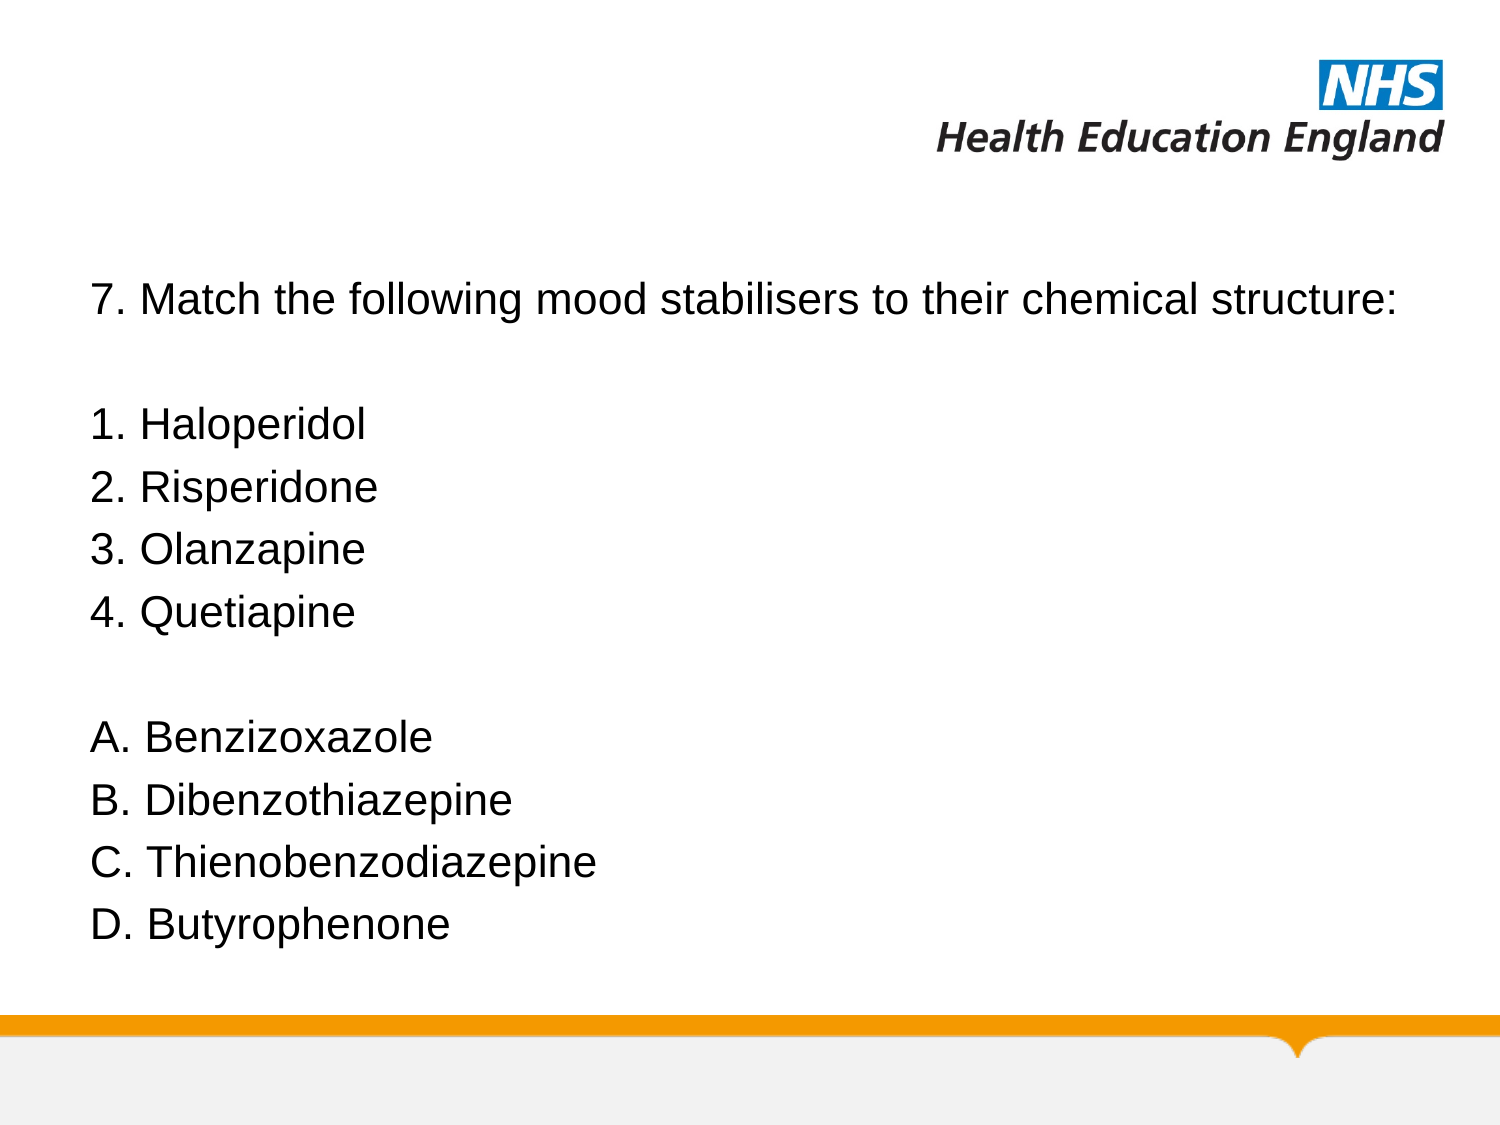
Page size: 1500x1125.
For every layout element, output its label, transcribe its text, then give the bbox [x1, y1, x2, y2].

list 7. Match the following mood stabilisers to their chemical structure: 1. Haloperidol 2. Risperidone 3. Olanzapine 4. Quetiapine A. Benzizoxazole B. Dibenzothiazepine C. Thienobenzodiazepine D. Butyrophenone [75, 262, 1425, 1005]
picture [936, 59, 1445, 161]
